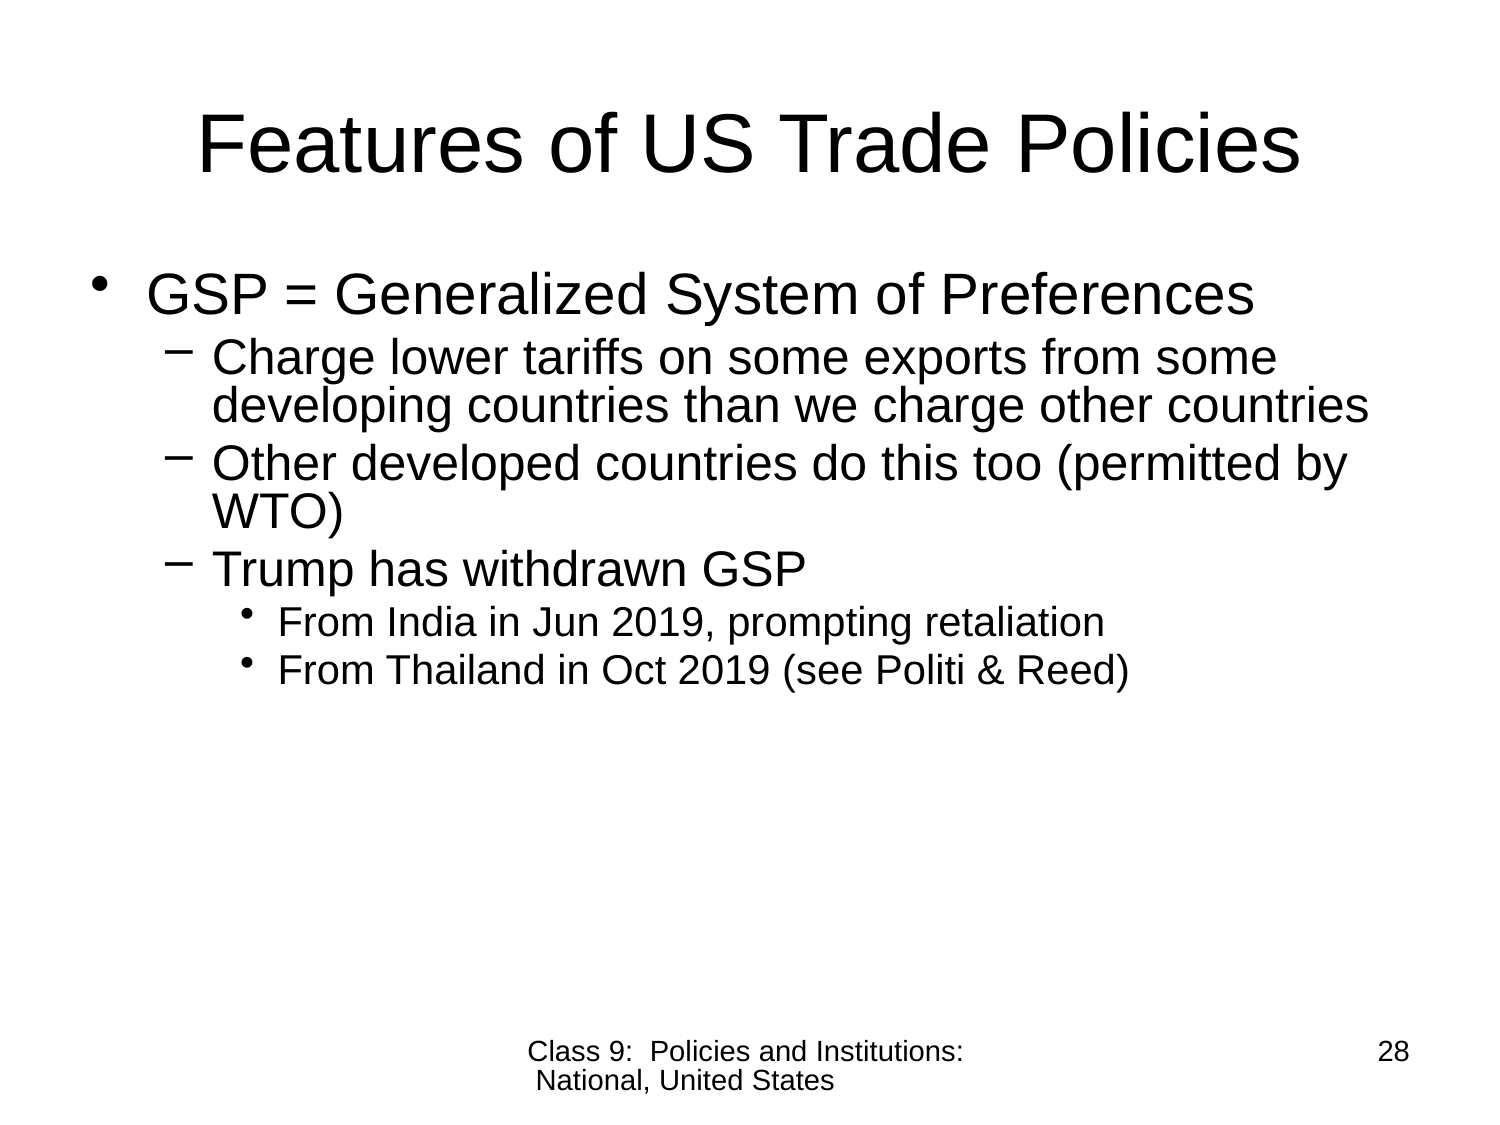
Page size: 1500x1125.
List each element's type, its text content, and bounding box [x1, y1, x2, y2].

footer Class 9: Policies and Institutions: National, United States [512, 1024, 988, 1103]
title Features of US Trade Policies [74, 44, 1426, 233]
slide_number 28 [1074, 1024, 1426, 1103]
list GSP = Generalized System of Preferences Charge lower tariffs on some exports from some developing countries than we charge other countries Other developed countries do this too (permitted by WTO) Trump has withdrawn GSP From India in Jun 2019, prompting retaliation From Thailand in Oct 2019 (see Politi & Reed) [74, 262, 1426, 963]
